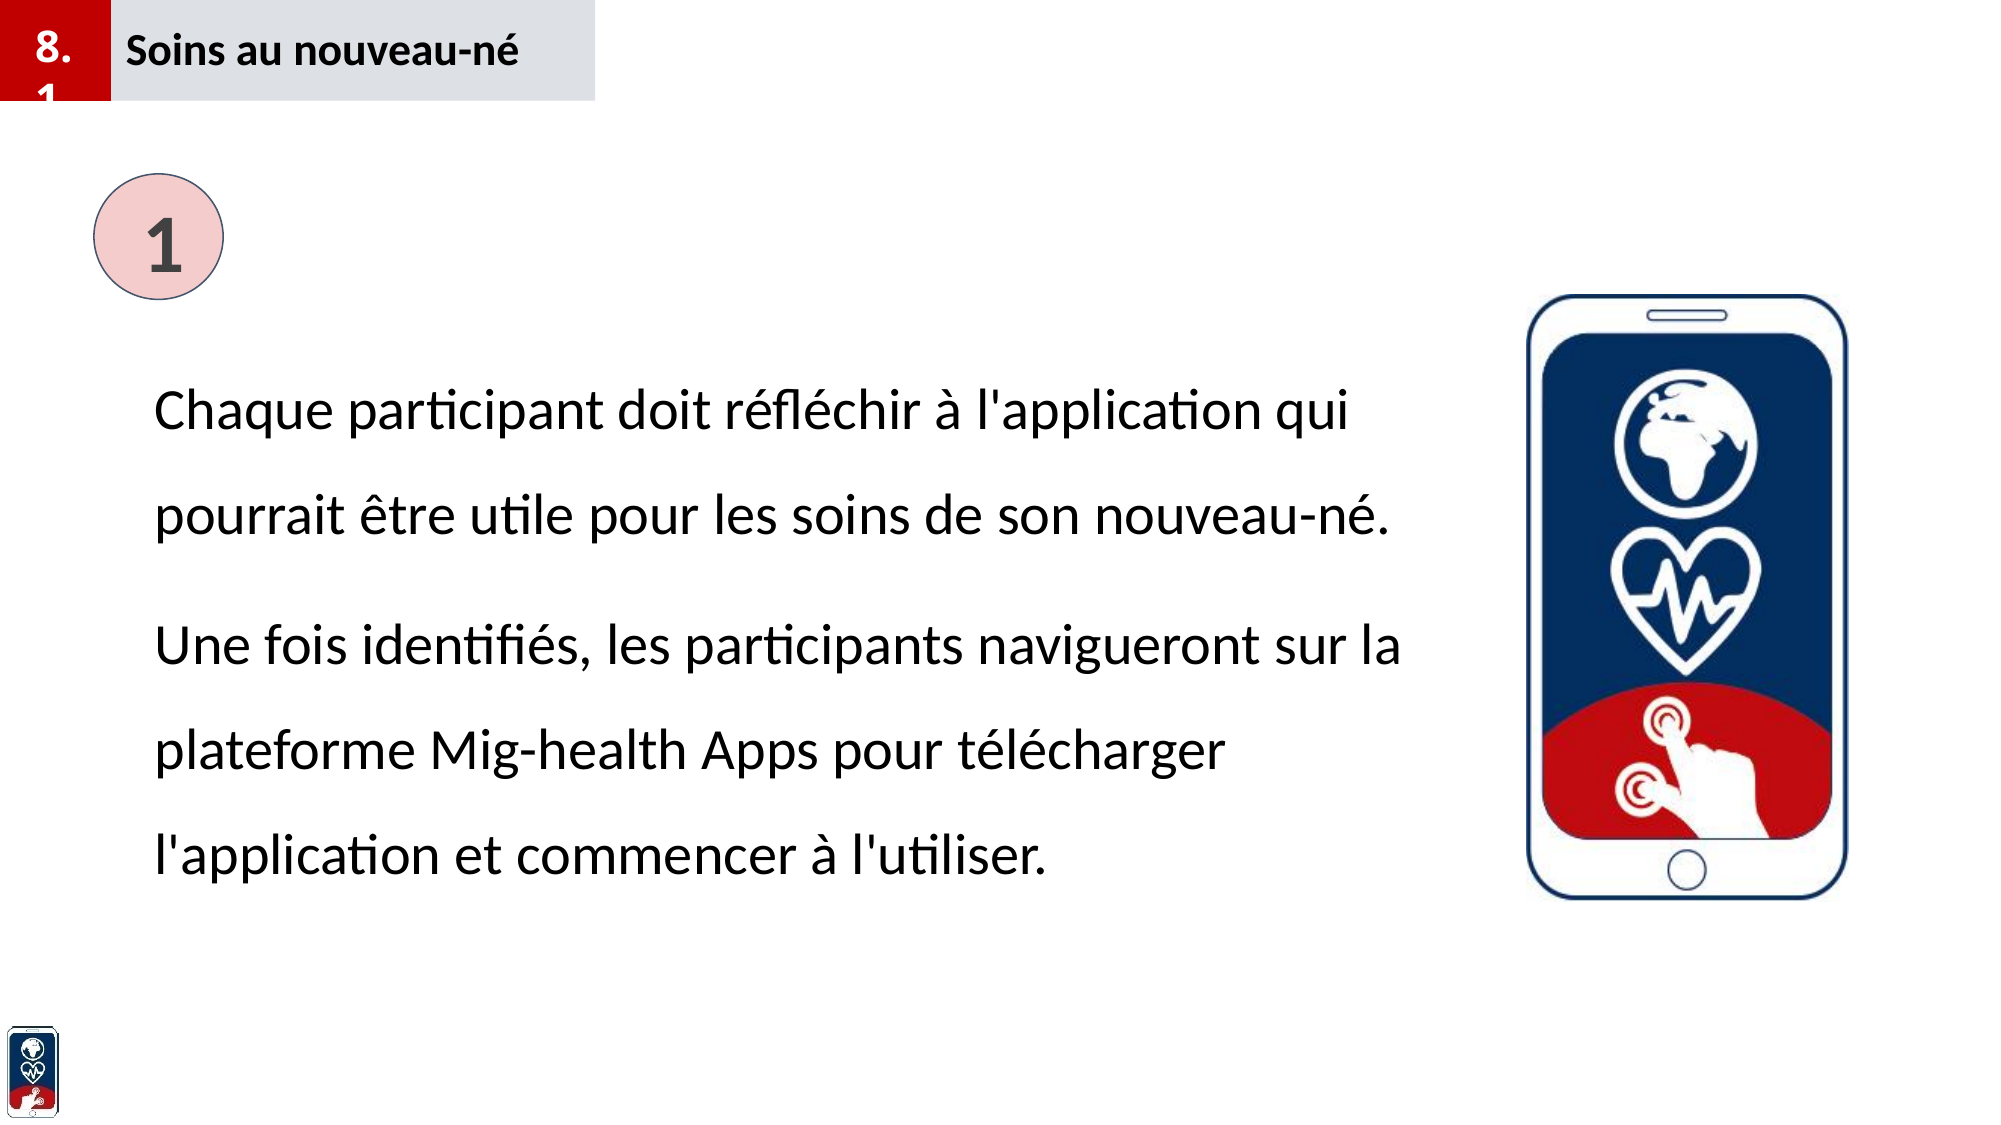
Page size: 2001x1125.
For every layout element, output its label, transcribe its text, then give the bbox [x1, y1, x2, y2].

text_box [93, 181, 127, 292]
text_box 8.1 [20, 11, 111, 83]
picture [1526, 294, 1849, 902]
text_box [0, 0, 111, 101]
text_box Soins au nouveau-né [111, 0, 596, 101]
text_box Chaque participant doit réfléchir à l'application qui pourrait être utile pour les soins de son nouveau-né. Une fois identifiés, les participants navigueront sur la plateforme Mig-health Apps pour télécharger l'application et commencer à l'utiliser. [64, 329, 1427, 471]
text_box 1 [127, 173, 236, 304]
picture [7, 1026, 59, 1118]
